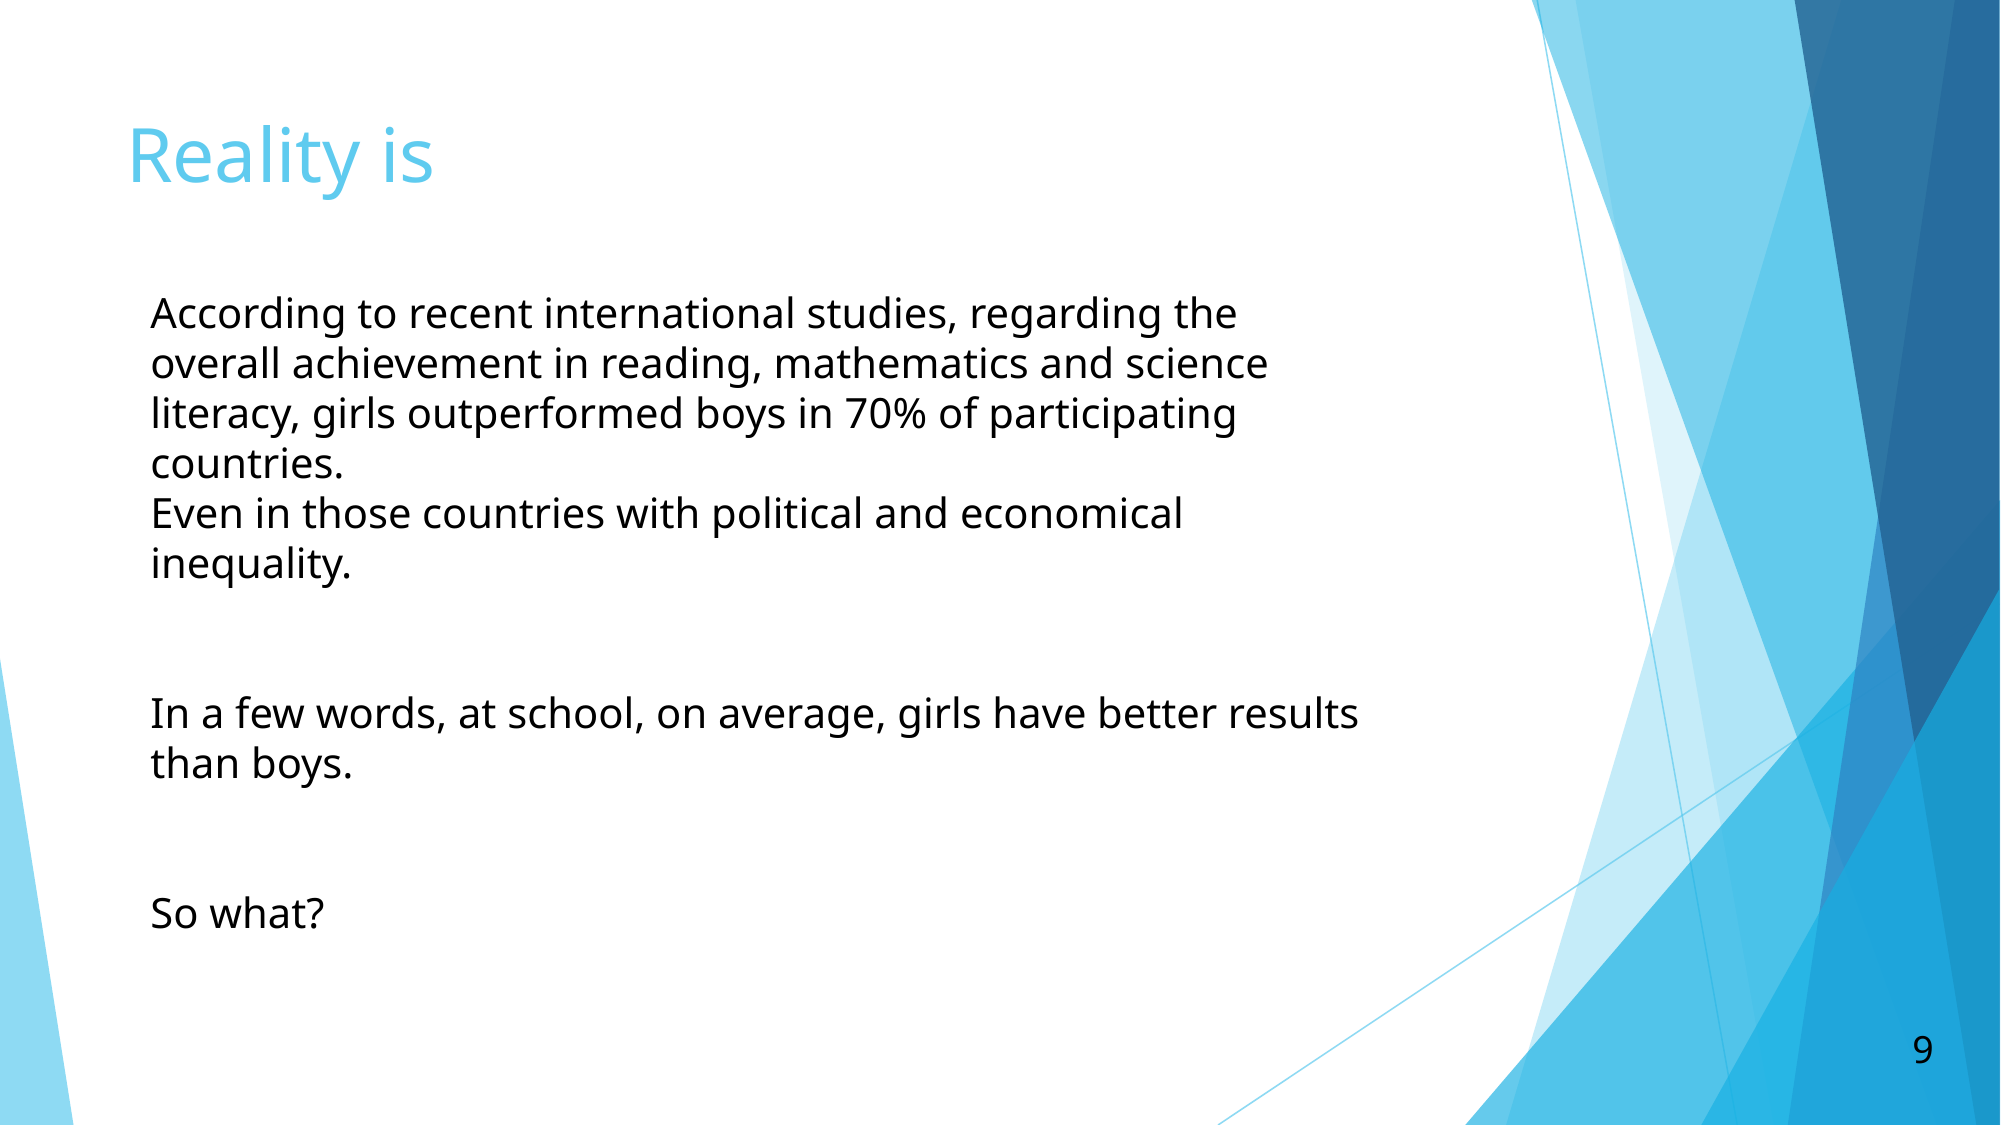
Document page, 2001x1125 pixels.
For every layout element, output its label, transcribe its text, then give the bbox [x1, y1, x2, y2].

title Reality is [111, 99, 1522, 212]
text_box According to recent international studies, regarding the overall achievement in reading, mathematics and science literacy, girls outperformed boys in 70% of participating countries. Even in those countries with political and economical inequality. In a few words, at school, on average, girls have better results than boys. So what? [135, 279, 1384, 945]
text_box ‹#› [1836, 1021, 1949, 1082]
